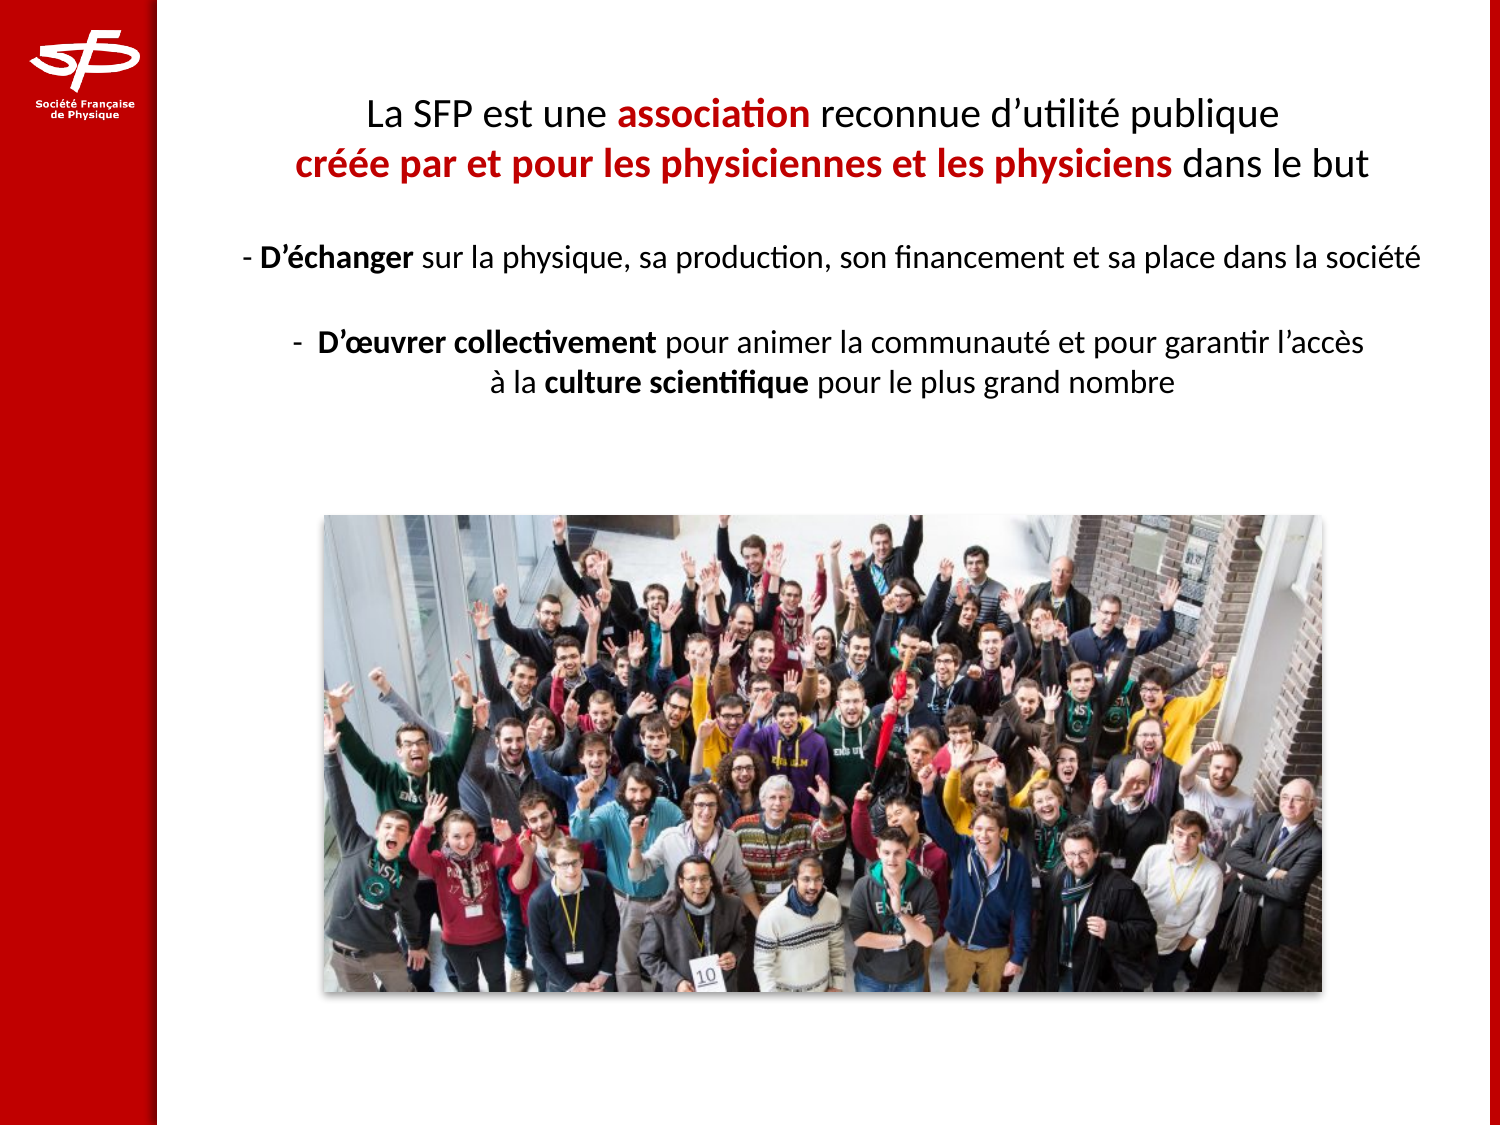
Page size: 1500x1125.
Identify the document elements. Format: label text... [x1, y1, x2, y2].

text_box [157, 0, 1490, 1125]
text_box La SFP est une association reconnue d’utilité publique créée par et pour les physiciennes et les physiciens dans le but - D’échanger sur la physique, sa production, son financement et sa place dans la société - D’œuvrer collectivement pour animer la communauté et pour garantir l’accès à la culture scientifique pour le plus grand nombre [218, 78, 1447, 408]
picture [324, 514, 1322, 992]
picture [29, 30, 140, 122]
